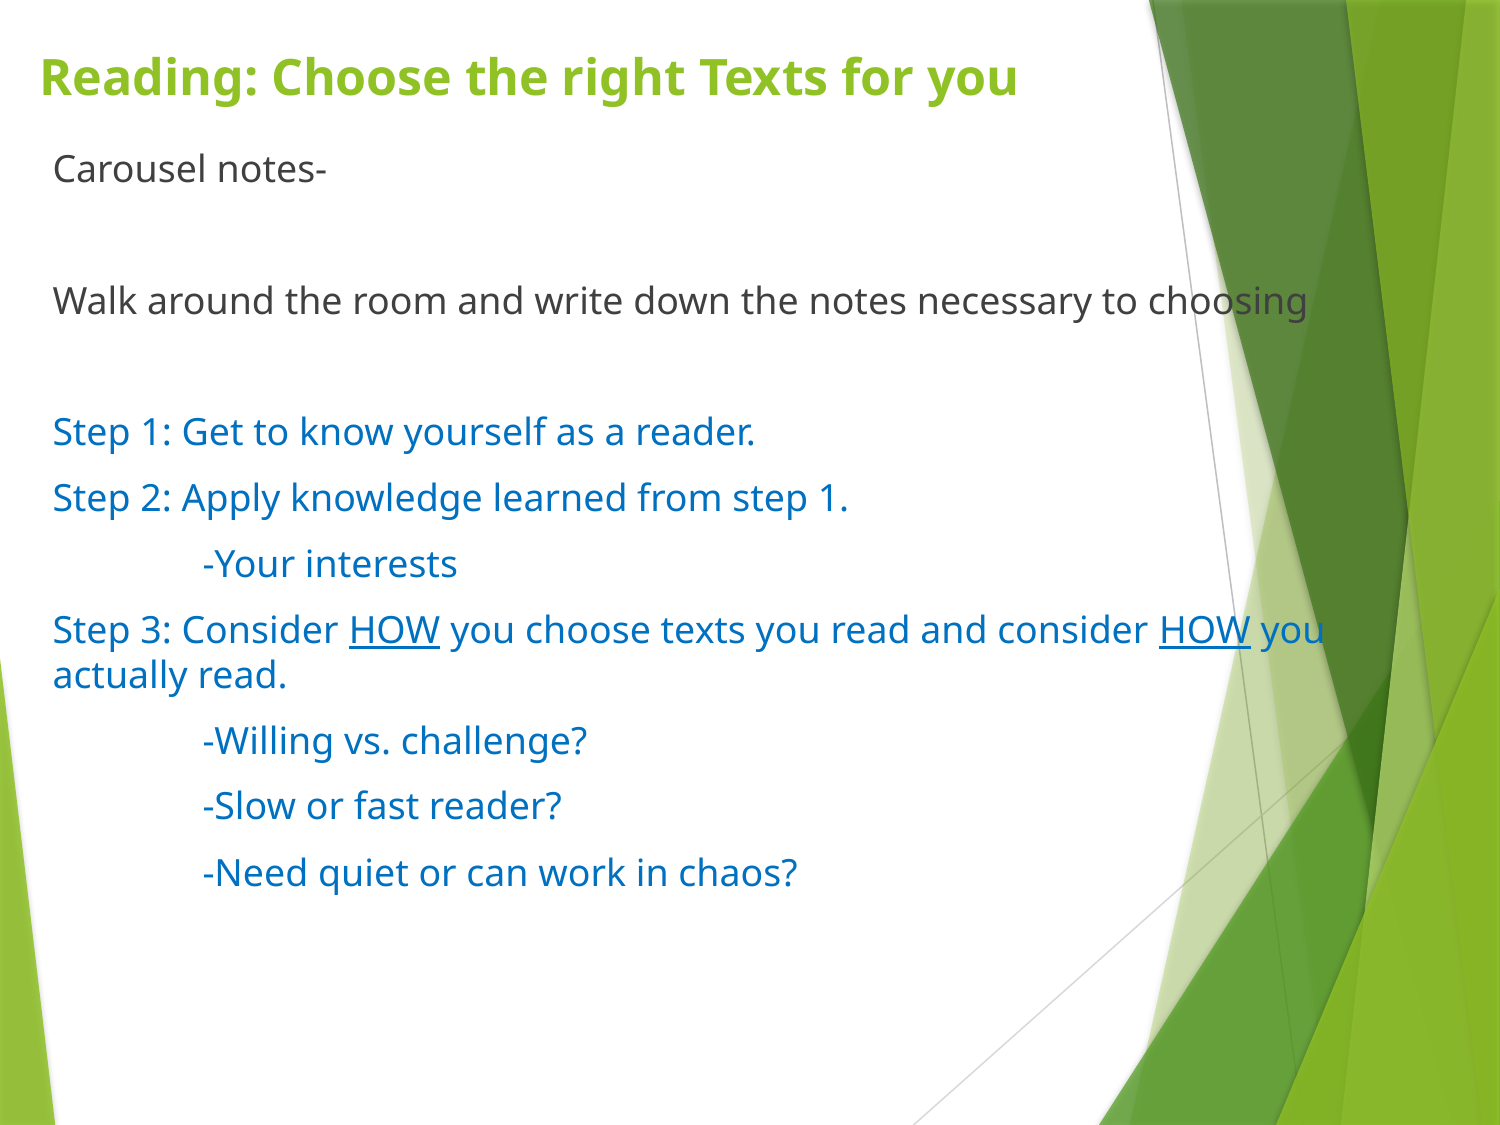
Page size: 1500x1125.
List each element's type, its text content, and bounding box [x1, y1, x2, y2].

title Reading: Choose the right Texts for you [24, 37, 1213, 113]
list Carousel notes- Walk around the room and write down the notes necessary to choosing Step 1: Get to know yourself as a reader. Step 2: Apply knowledge learned from step 1. -Your interests Step 3: Consider HOW you choose texts you read and consider HOW you actually read. -Willing vs. challenge? -Slow or fast reader? -Need quiet or can work in chaos? [37, 137, 1425, 1050]
